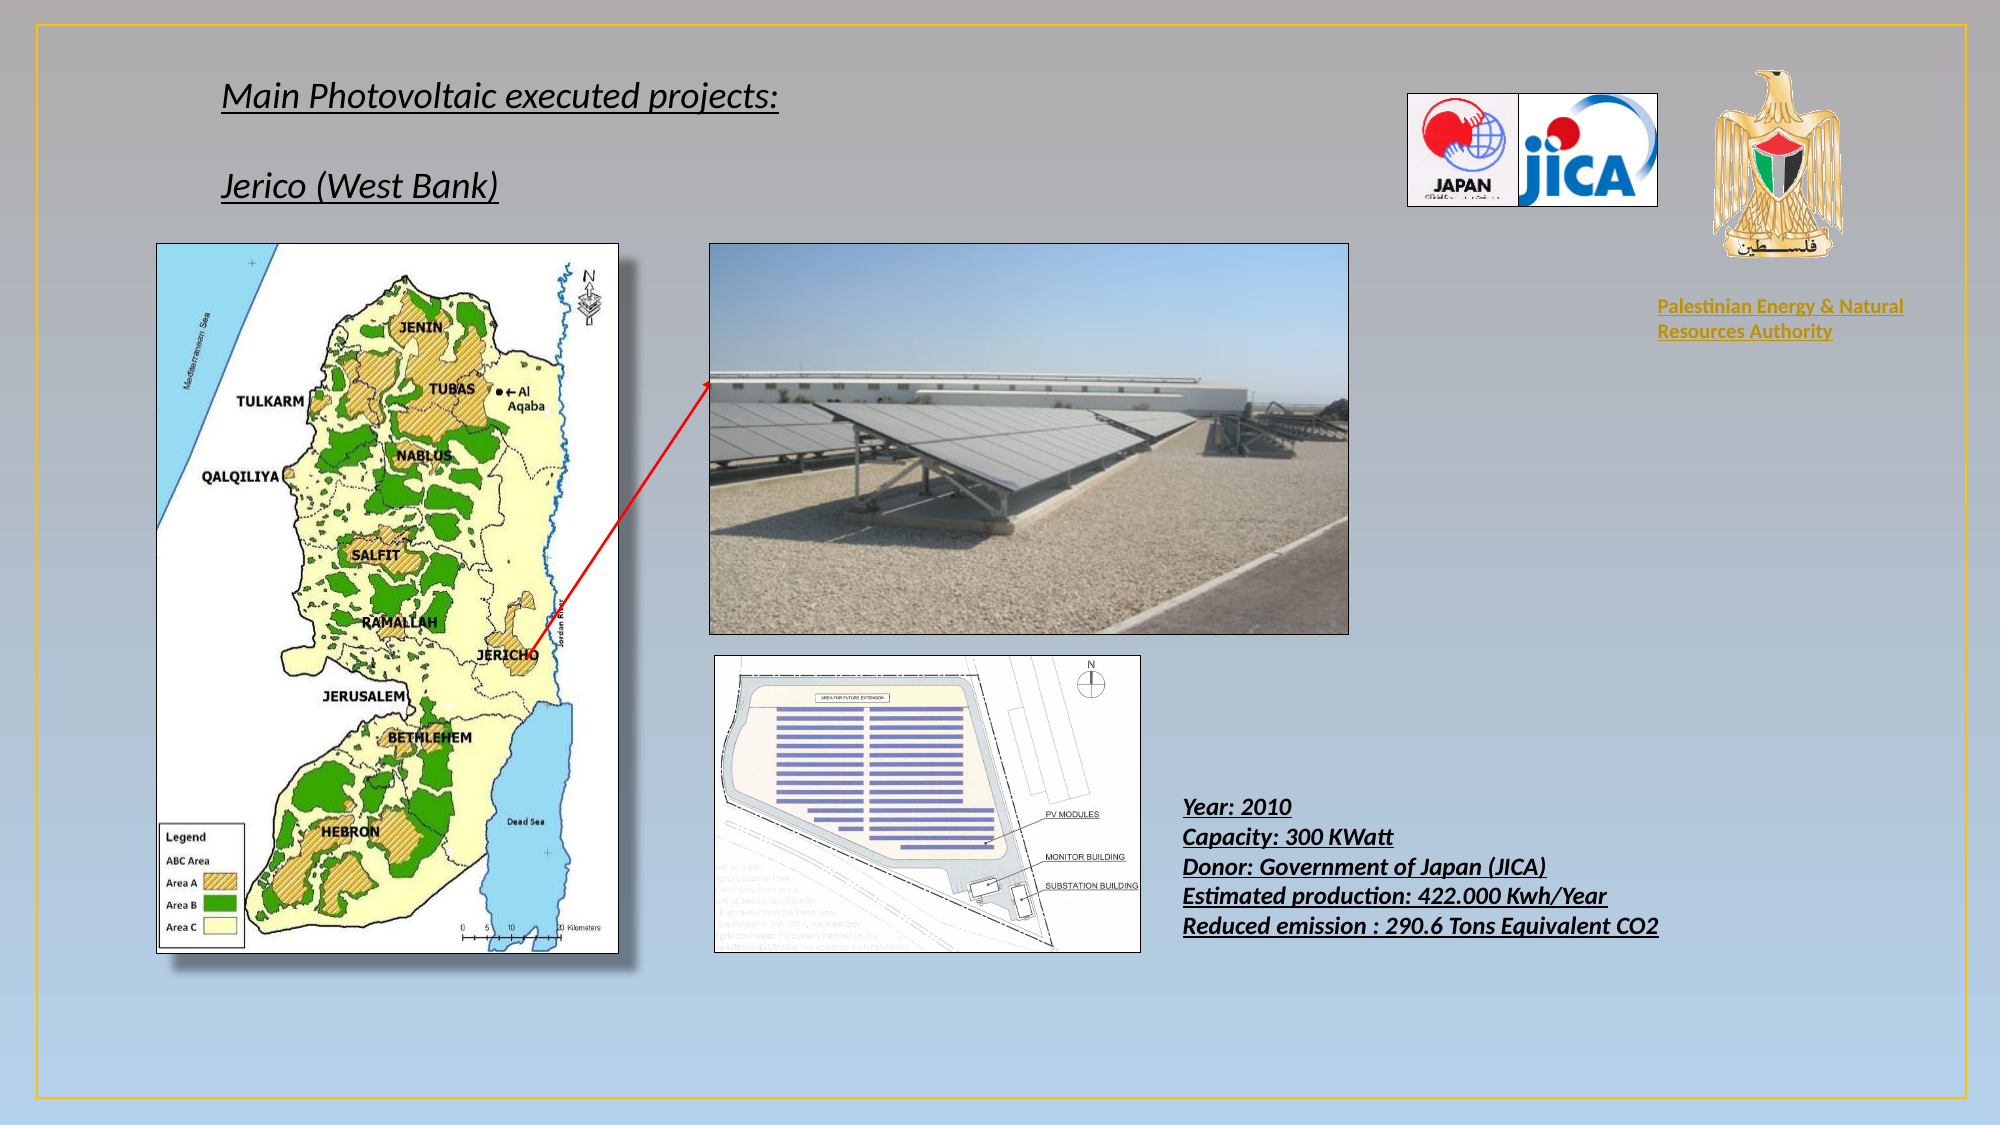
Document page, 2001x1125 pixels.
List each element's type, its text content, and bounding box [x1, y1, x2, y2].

text_box Year: 2010 Capacity: 300 KWatt Donor: Government of Japan (JICA) Estimated production: 422.000 Kwh/Year Reduced emission : 290.6 Tons Equivalent CO2 [1167, 782, 1675, 948]
picture [1407, 93, 1658, 207]
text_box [526, 377, 715, 659]
text_box Main Photovoltaic executed projects: Jerico (West Bank) [206, 64, 795, 214]
text_box Palestinian Energy & Natural Resources Authority [1642, 285, 1921, 350]
picture [714, 655, 1141, 953]
picture [709, 243, 1349, 635]
picture [156, 243, 619, 954]
text_box [36, 24, 1967, 1099]
picture [1692, 48, 1867, 286]
